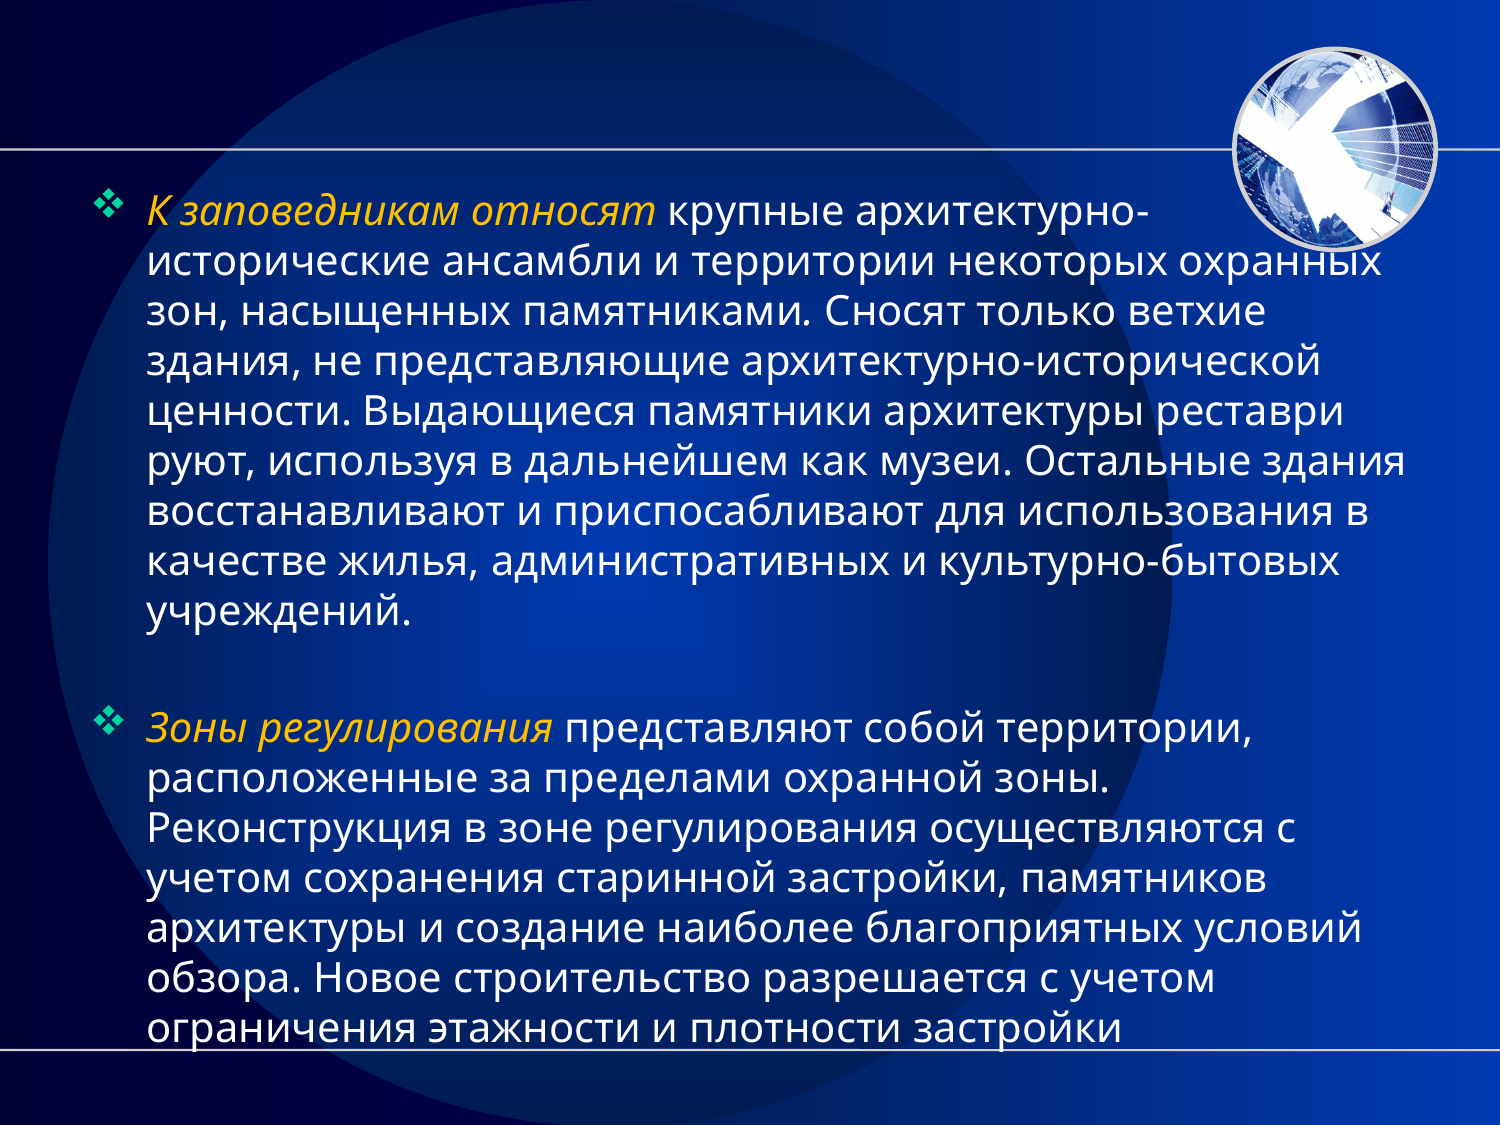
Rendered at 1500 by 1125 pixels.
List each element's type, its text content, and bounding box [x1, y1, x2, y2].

list К заповед­никам относят крупные архитектурно-исторические ансамбли и территории неко­торых охранных зон, насыщенных памятниками. Сносят только ветхие здания, не представляющие архитектурно-исто­рической ценности. Выдающиеся памятники архитектуры реставри­руют, используя в дальнейшем как музеи. Остальные здания восста­навливают и приспосабливают для использования в качестве жилья, административных и культурно-бытовых учреждений. Зоны регулирования представляют собой территории, расположенные за пределами охранной зоны. Реконструкция в зоне регулирования осуществляются с учетом сохранения старинной застройки, памятников архитектуры и создание наиболее благоприятных условий обзора. Новое строительство разрешается с учетом ограничения этажности и плотности застройки [74, 176, 1426, 598]
picture [1237, 52, 1433, 184]
